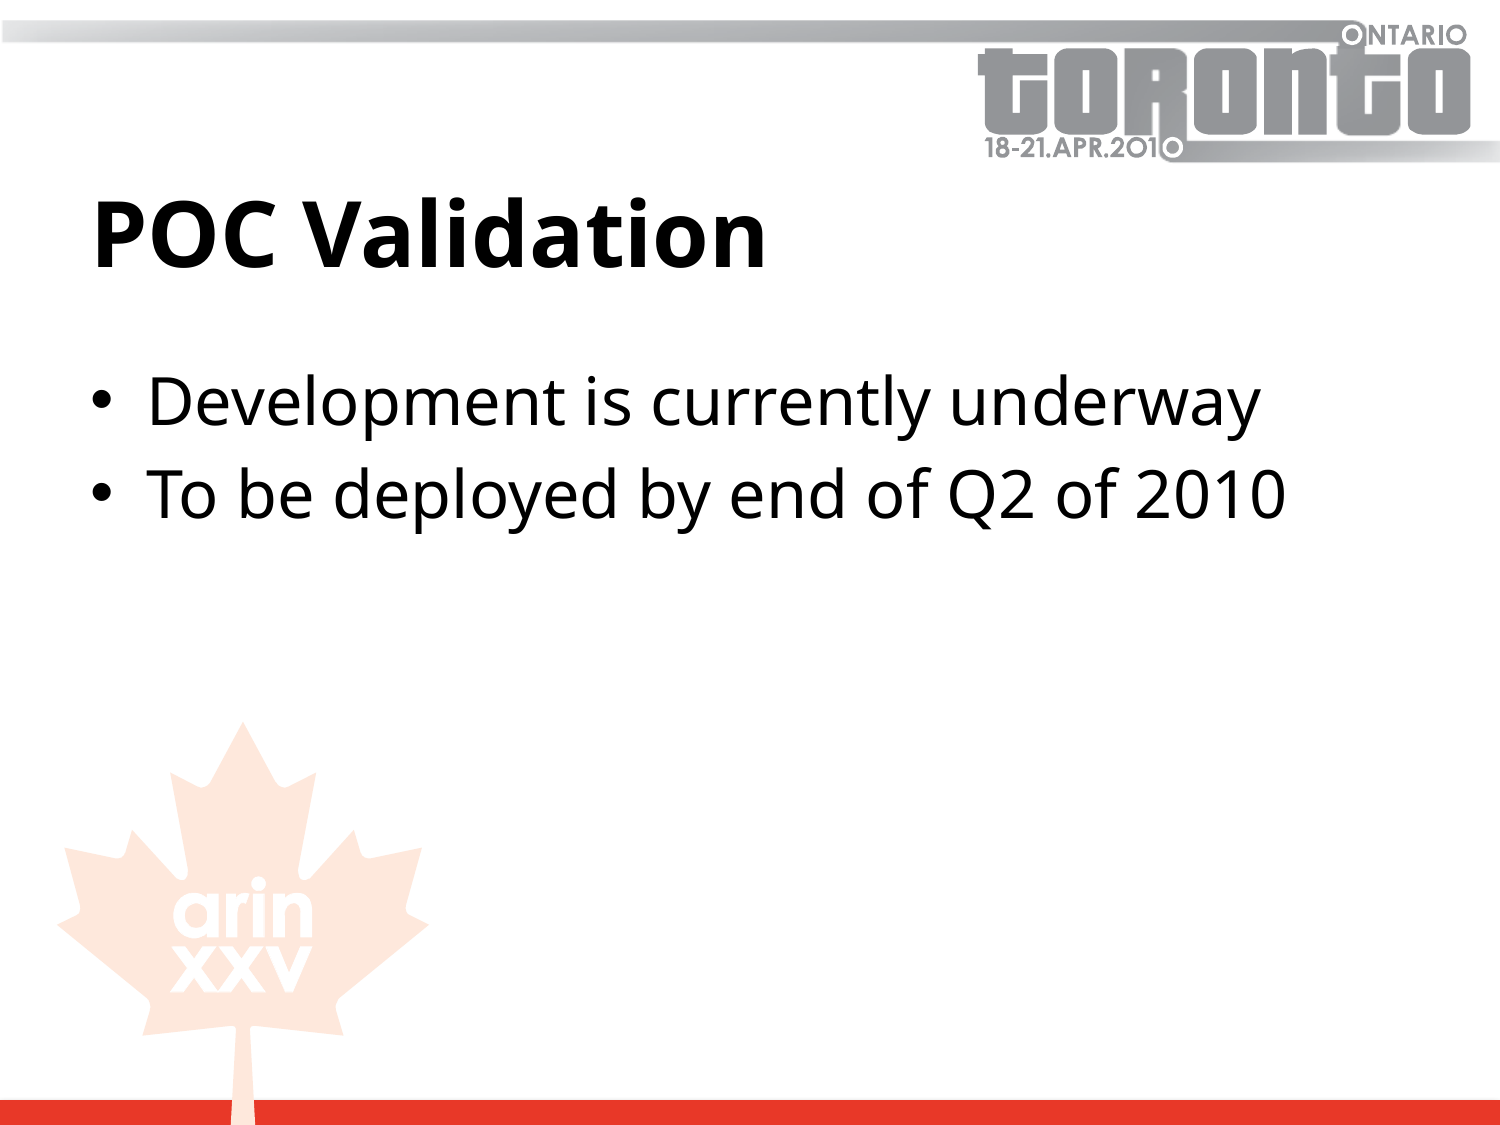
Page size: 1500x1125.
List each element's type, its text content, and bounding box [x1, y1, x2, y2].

title POC Validation [74, 137, 1426, 326]
list Development is currently underway To be deployed by end of Q2 of 2010 [74, 350, 1426, 1094]
